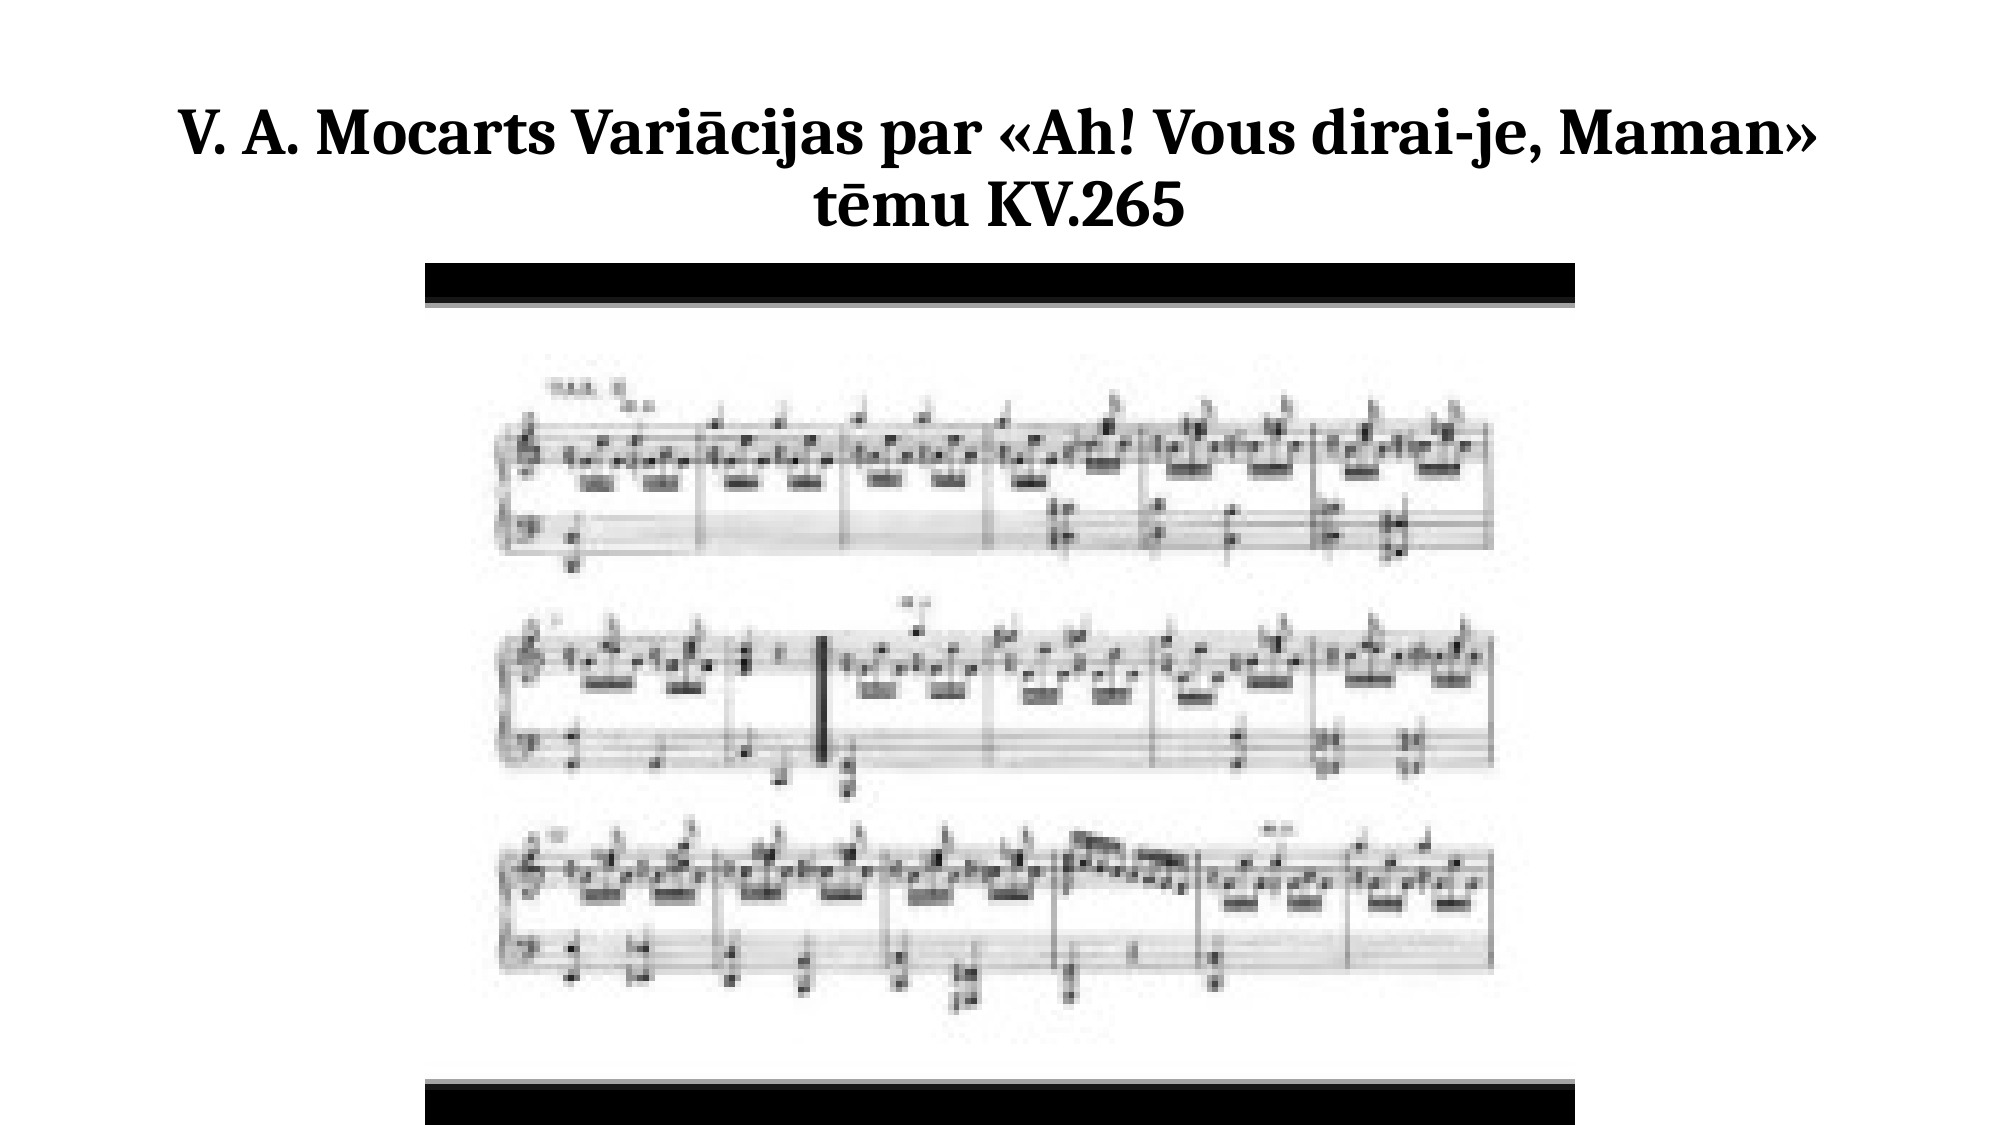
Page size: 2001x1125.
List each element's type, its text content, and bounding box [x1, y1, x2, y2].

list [424, 262, 1575, 1125]
title V. A. Mocarts Variācijas par «Ah! Vous dirai-je, Maman» tēmu KV.265 [137, 59, 1863, 278]
